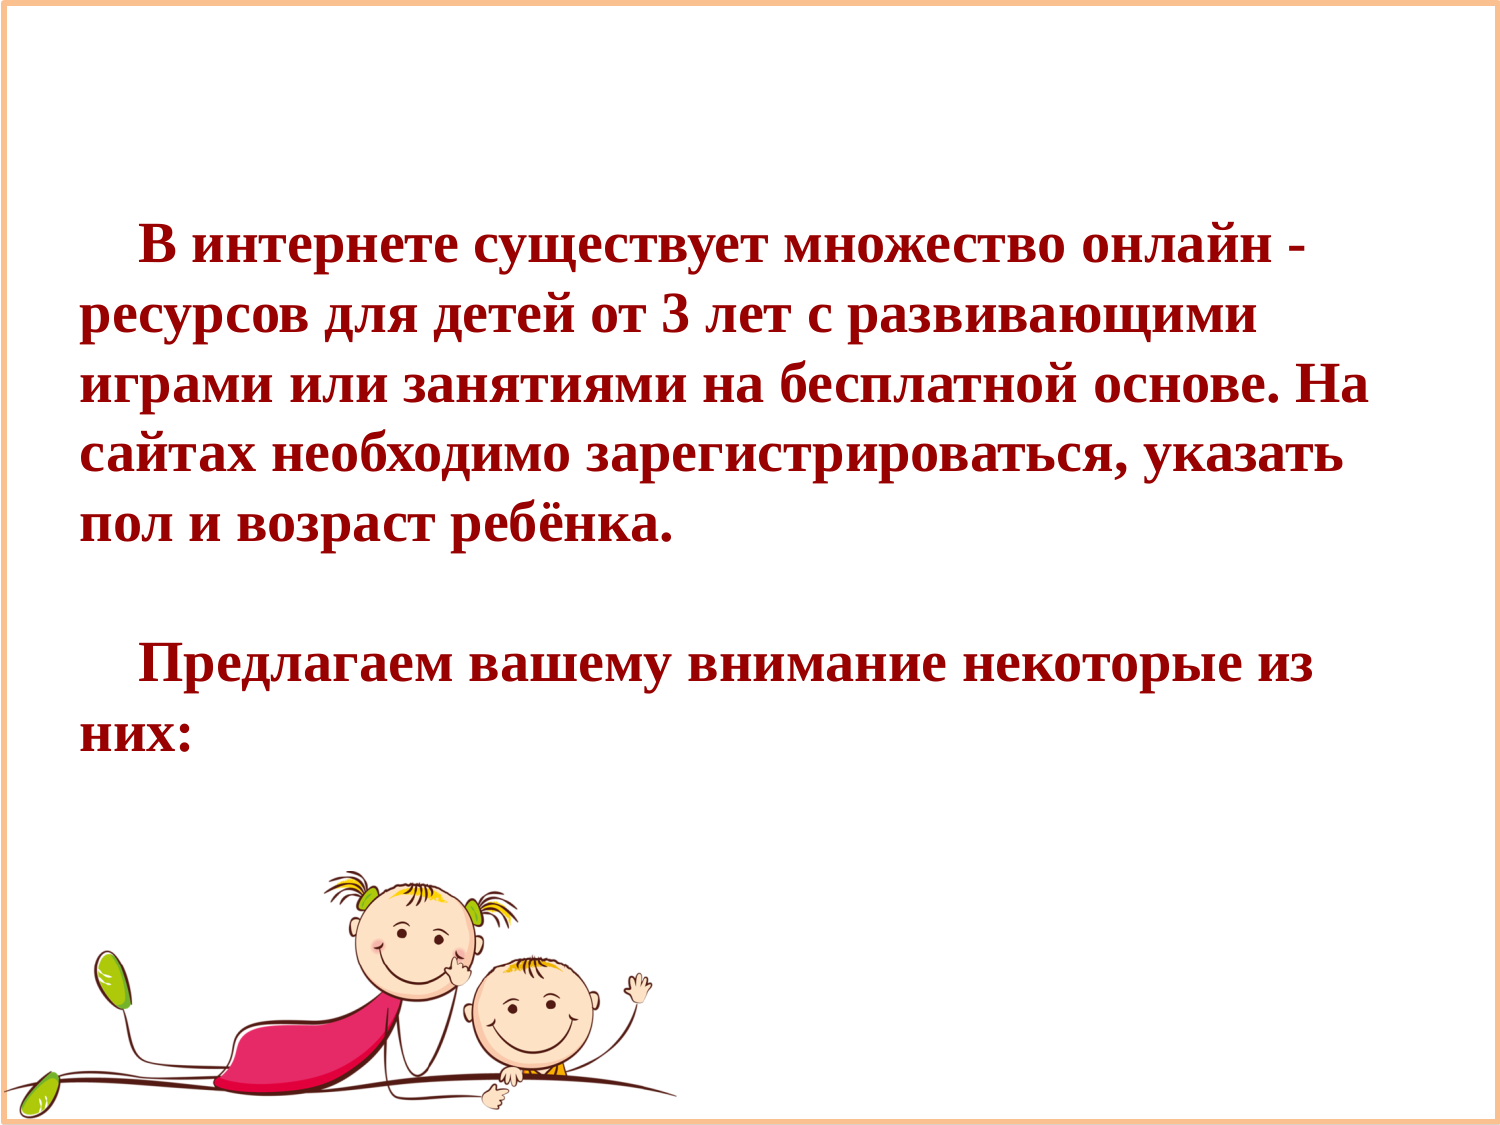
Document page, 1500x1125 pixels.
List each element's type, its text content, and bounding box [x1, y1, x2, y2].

picture [0, 0, 1500, 1125]
text_box В интернете существует множество онлайн - ресурсов для детей от 3 лет с развивающими играми или занятиями на бесплатной основе. На сайтах необходимо зарегистрироваться, указать пол и возраст ребёнка. Предлагаем вашему внимание некоторые из них: [64, 196, 1424, 771]
